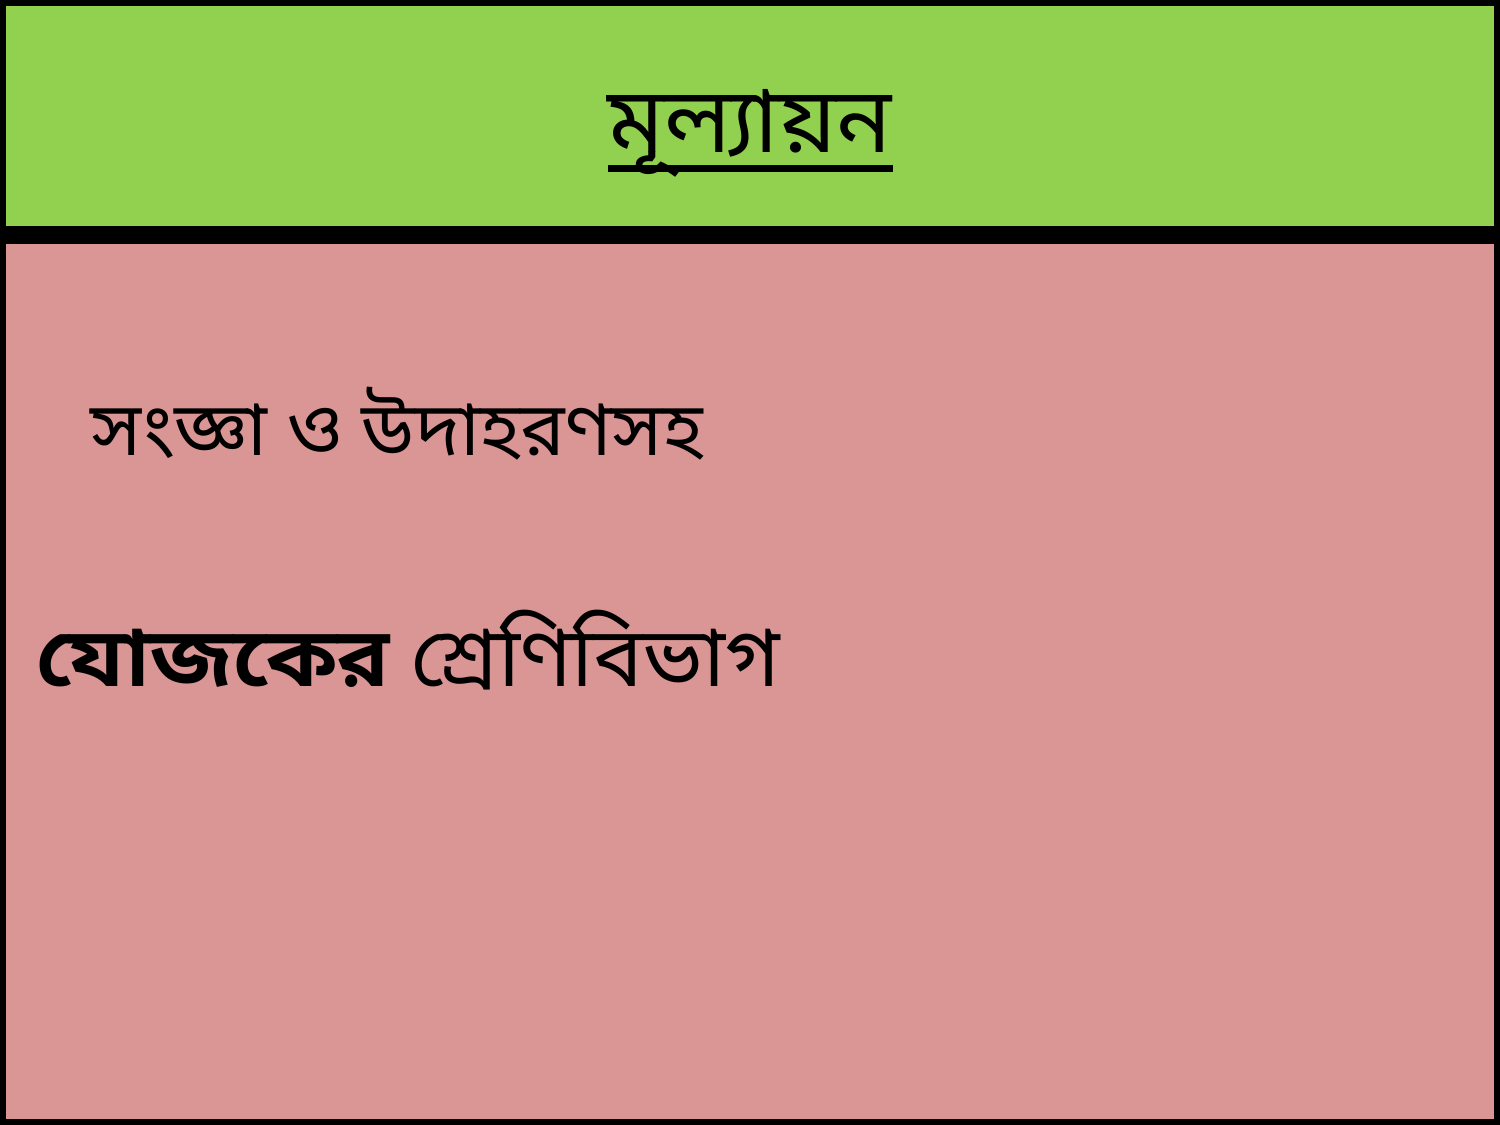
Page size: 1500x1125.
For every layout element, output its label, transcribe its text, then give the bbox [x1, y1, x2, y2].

title মূল্যায়ন [0, 0, 1500, 233]
list সংজ্ঞা ও উদাহরণসহ যোজকের শ্রেণিবিভাগ [0, 237, 1500, 1125]
